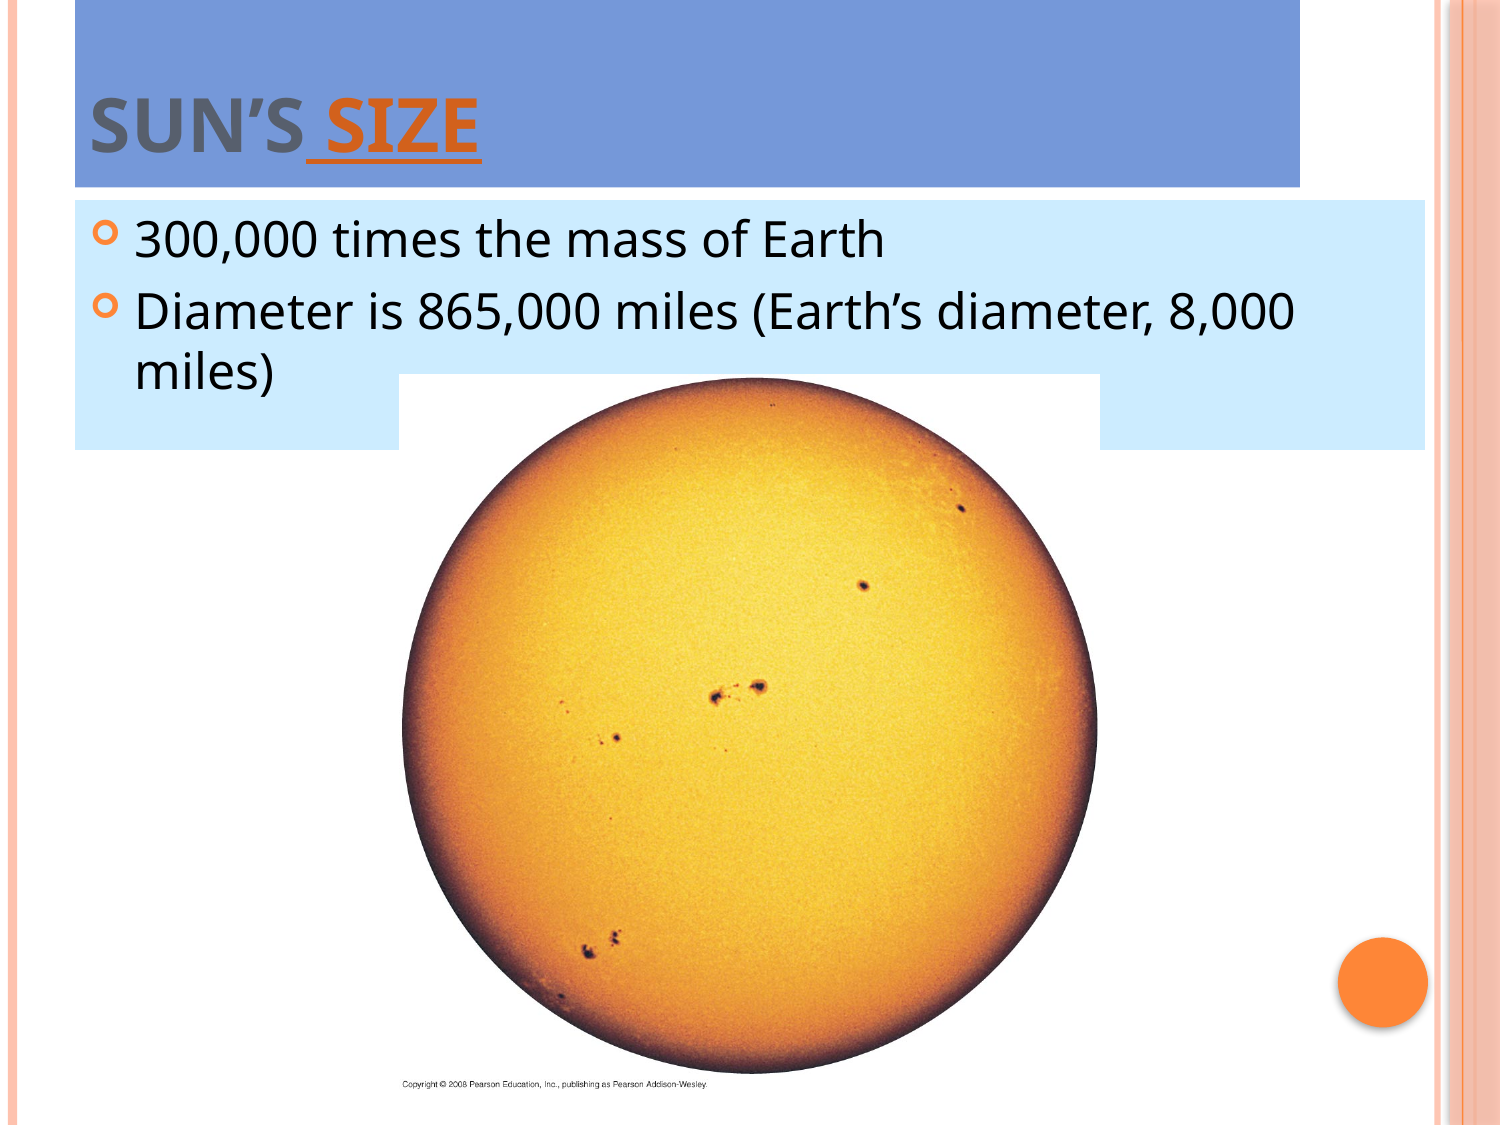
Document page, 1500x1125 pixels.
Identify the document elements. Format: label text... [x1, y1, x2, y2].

picture [399, 374, 1101, 1096]
title Sun’s size [75, 0, 1300, 188]
list 300,000 times the mass of Earth Diameter is 865,000 miles (Earth’s diameter, 8,000 miles) [75, 200, 1425, 450]
